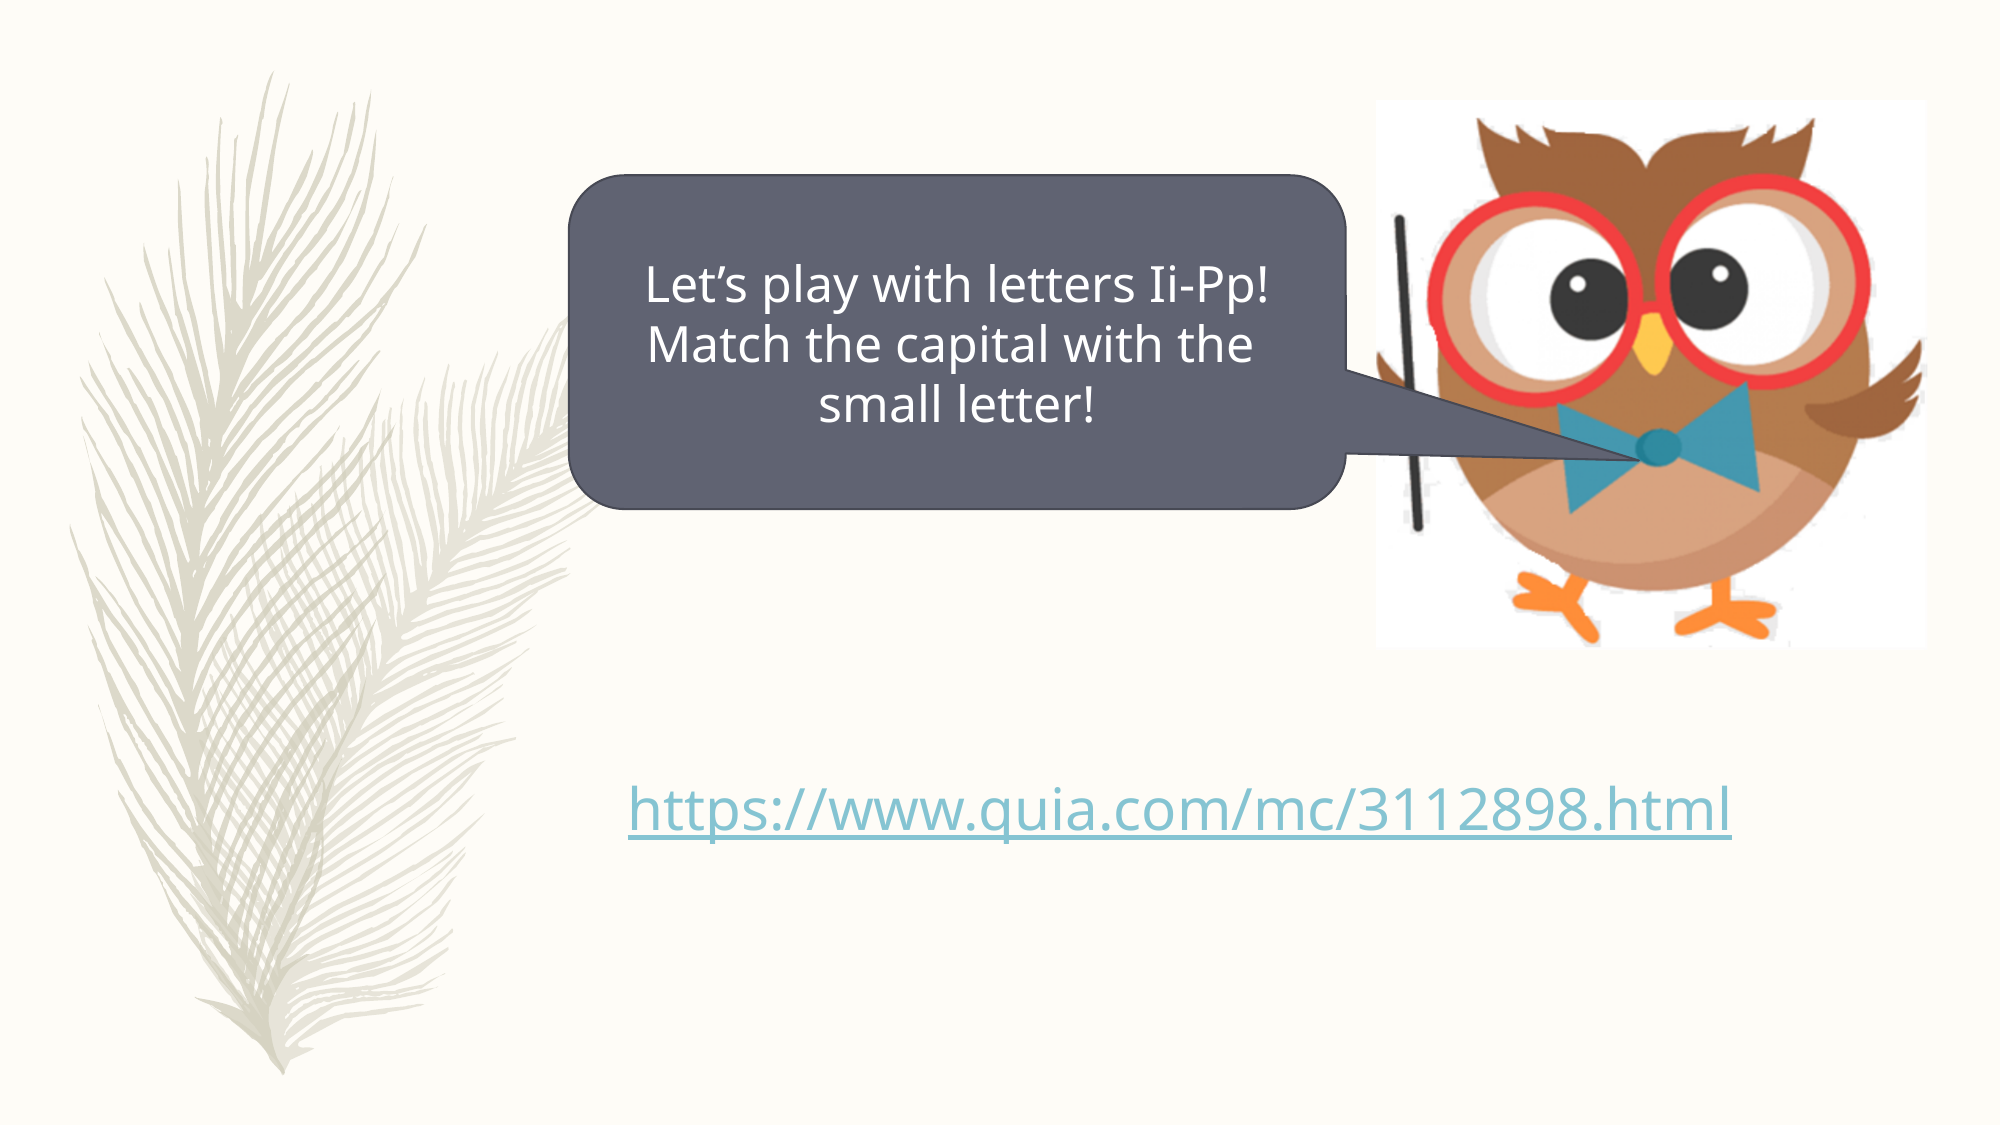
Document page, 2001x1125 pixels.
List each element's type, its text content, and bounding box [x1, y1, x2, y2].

picture [1375, 100, 1928, 650]
text_box https://www.quia.com/mc/3112898.html [612, 765, 1784, 905]
text_box Let’s play with letters Ii-Pp! Match the capital with the small letter! [567, 174, 1375, 511]
